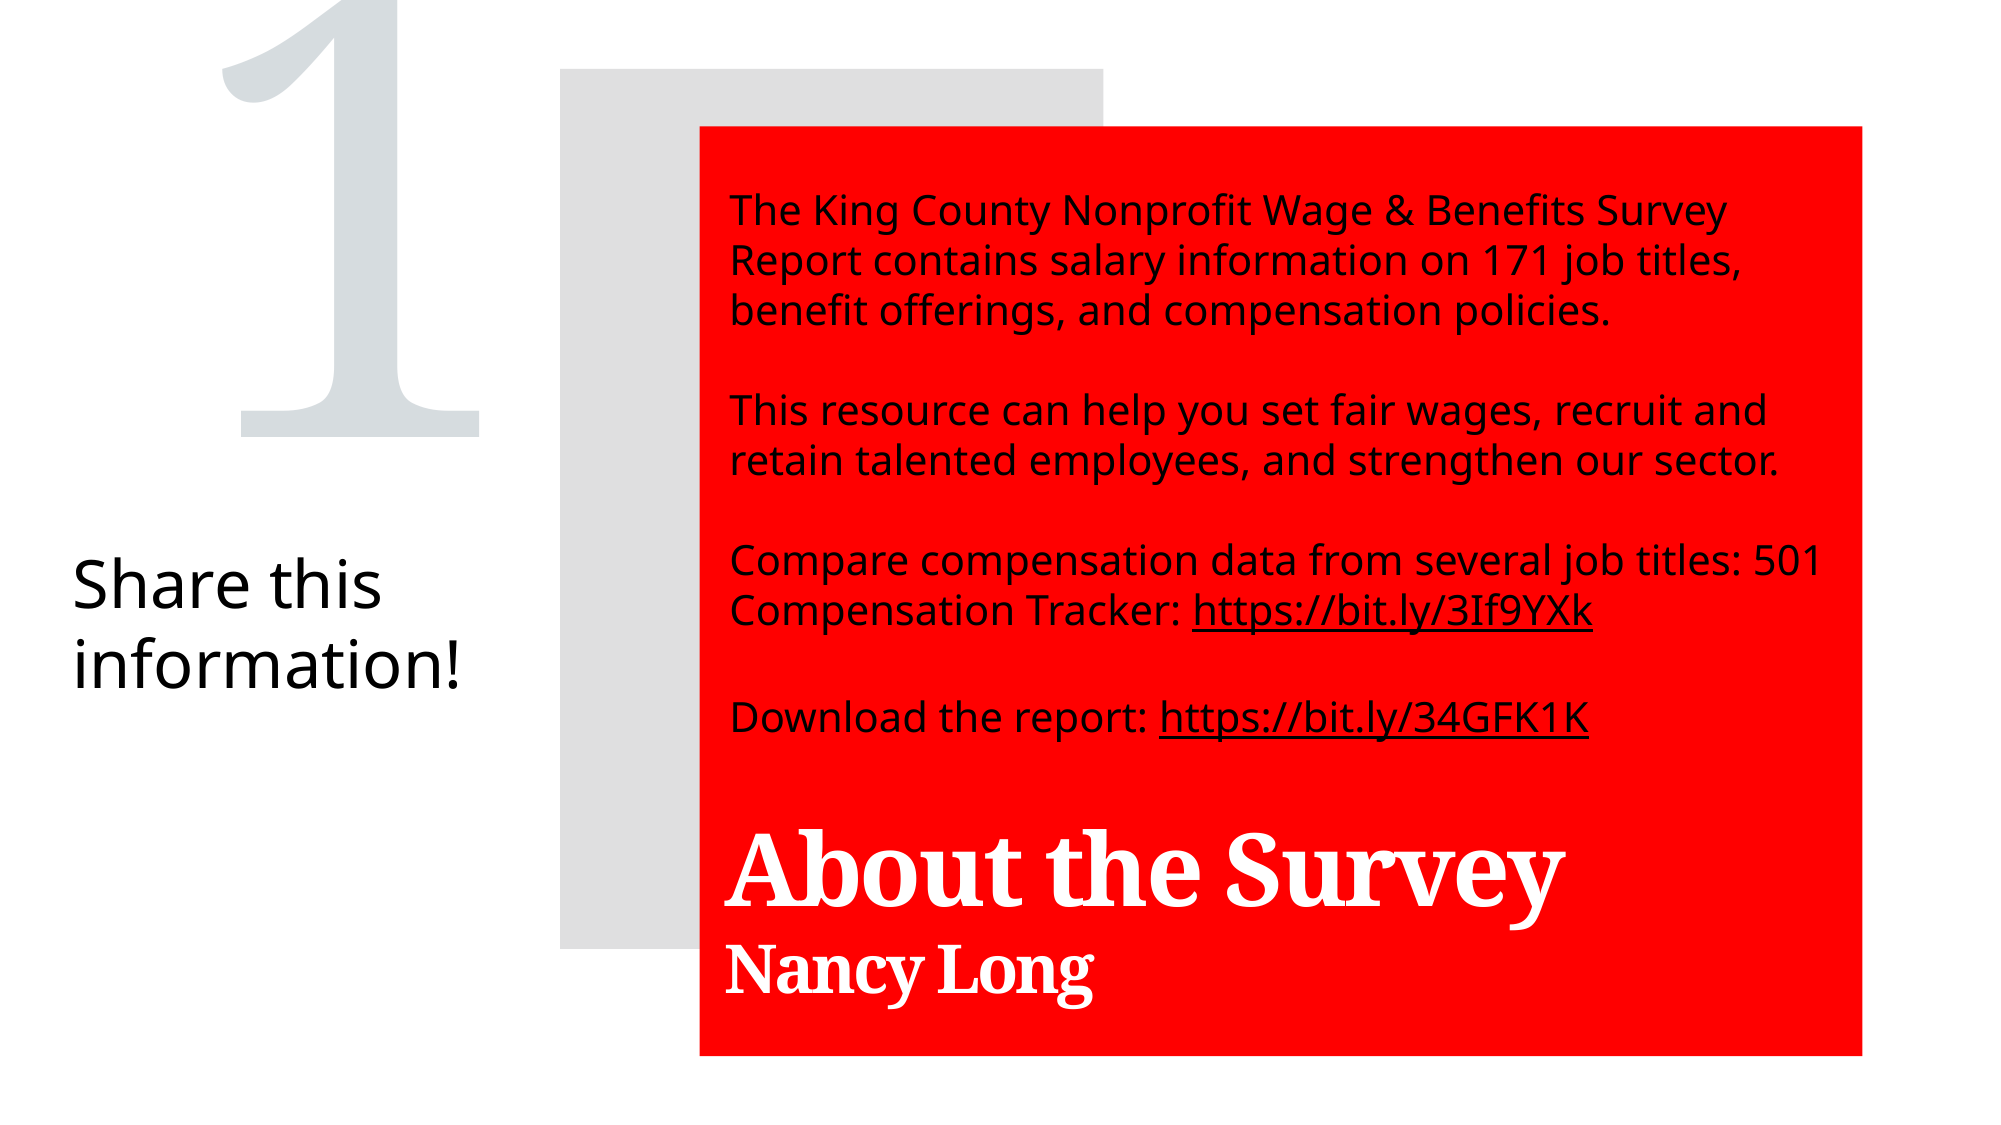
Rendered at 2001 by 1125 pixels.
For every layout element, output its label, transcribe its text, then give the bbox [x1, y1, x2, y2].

title About the Survey Nancy Long [709, 797, 1782, 1015]
text_box Share this information! [57, 534, 506, 710]
list 1 [137, 60, 546, 573]
text_box The King County Nonprofit Wage & Benefits Survey Report contains salary information on 171 job titles, benefit offerings, and compensation policies. This resource can help you set fair wages, recruit and retain talented employees, and strengthen our sector. Compare compensation data from several job titles: 501 Compensation Tracker: https://bit.ly/3If9YXk Download the report: https://bit.ly/34GFK1K [714, 176, 1868, 756]
